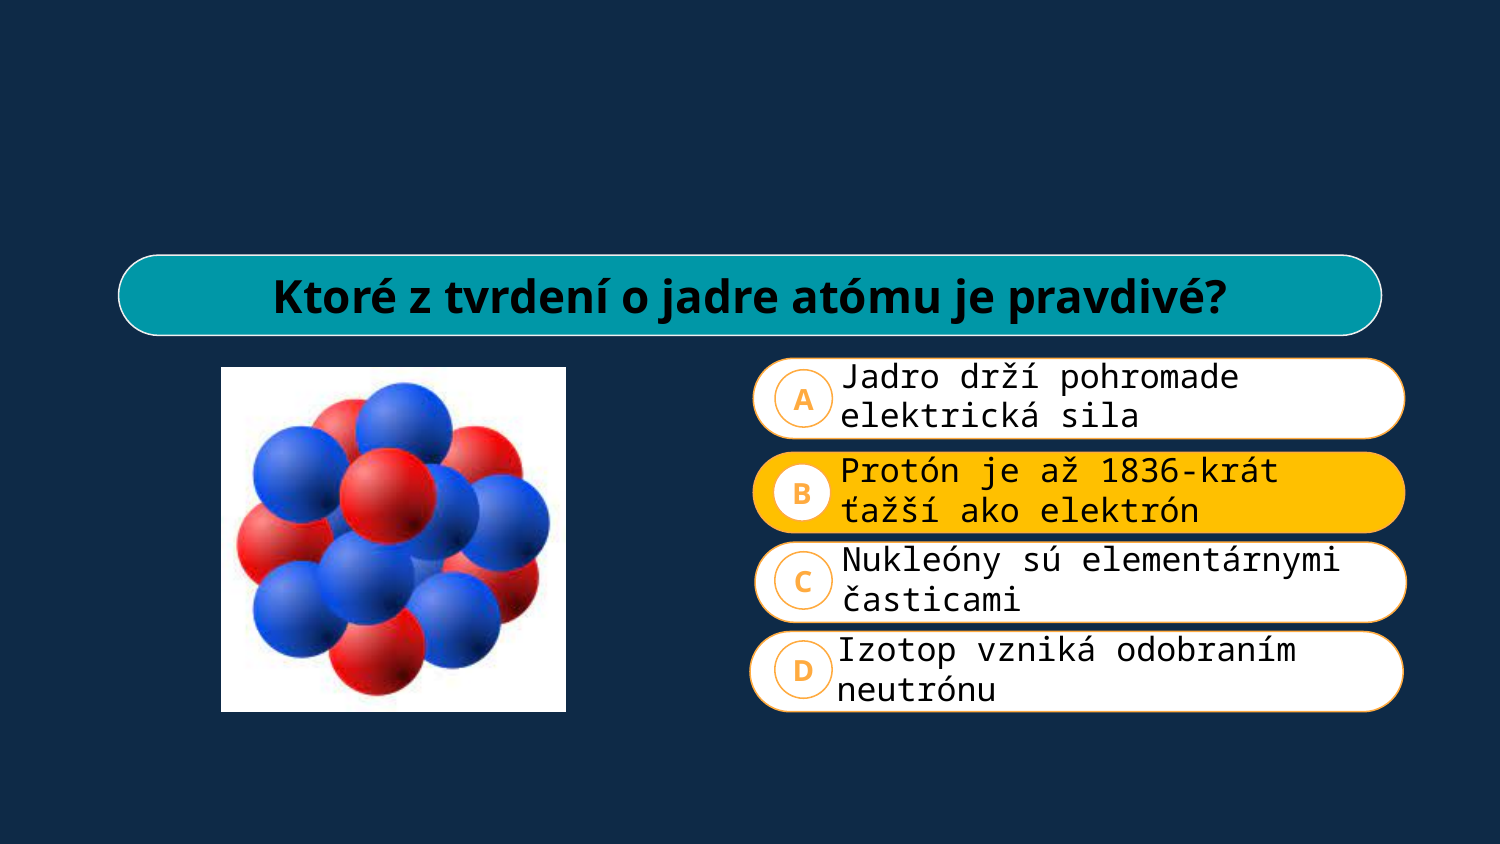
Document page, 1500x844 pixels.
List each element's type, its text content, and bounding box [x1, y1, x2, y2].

text_box B [773, 463, 831, 522]
text_box Ktoré z tvrdení o jadre atómu je pravdivé? [118, 255, 1382, 336]
text_box C [774, 551, 833, 610]
text_box Protón je až 1836-krát ťažší ako elektrón [753, 452, 1405, 533]
text_box A [775, 369, 833, 428]
text_box D [774, 640, 833, 699]
text_box Jadro drží pohromade elektrická sila [753, 358, 1405, 439]
picture [221, 367, 566, 712]
text_box Nukleóny sú elementárnymi časticami [755, 542, 1407, 623]
text_box Izotop vzniká odobraním neutrónu [750, 631, 1404, 712]
